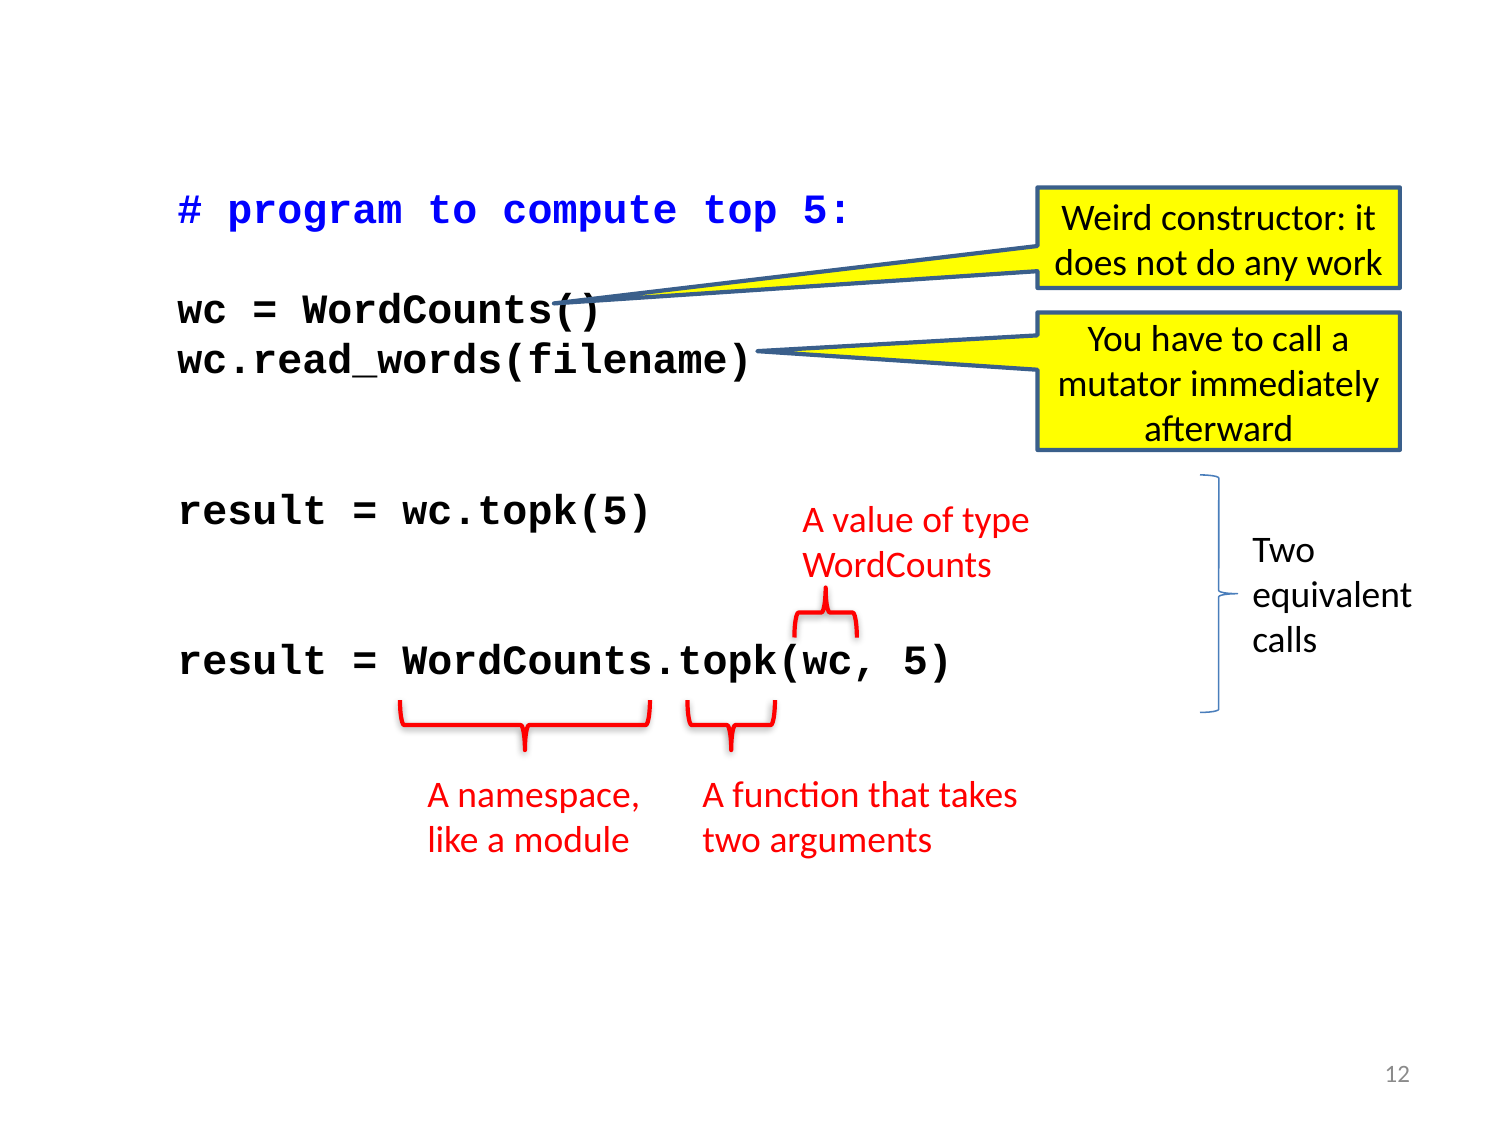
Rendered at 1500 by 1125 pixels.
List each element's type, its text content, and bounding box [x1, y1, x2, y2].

text_box Two equivalent calls [1237, 517, 1438, 668]
text_box A function that takes two arguments [687, 762, 1038, 868]
text_box A namespace, like a module [412, 762, 675, 868]
text_box [792, 593, 859, 638]
text_box # program to compute top 5: wc = WordCounts() wc.read_words(filename) result = wc.topk(5) result = WordCounts.topk(wc, 5) [162, 174, 1100, 690]
text_box A value of type WordCounts [787, 487, 1088, 593]
text_box [397, 700, 653, 753]
text_box [1199, 474, 1237, 714]
text_box You have to call a mutator immediately afterward [755, 310, 1402, 453]
slide_number 12 [1074, 1042, 1425, 1103]
text_box [685, 700, 778, 753]
text_box Weird constructor: it does not do any work [551, 185, 1402, 306]
